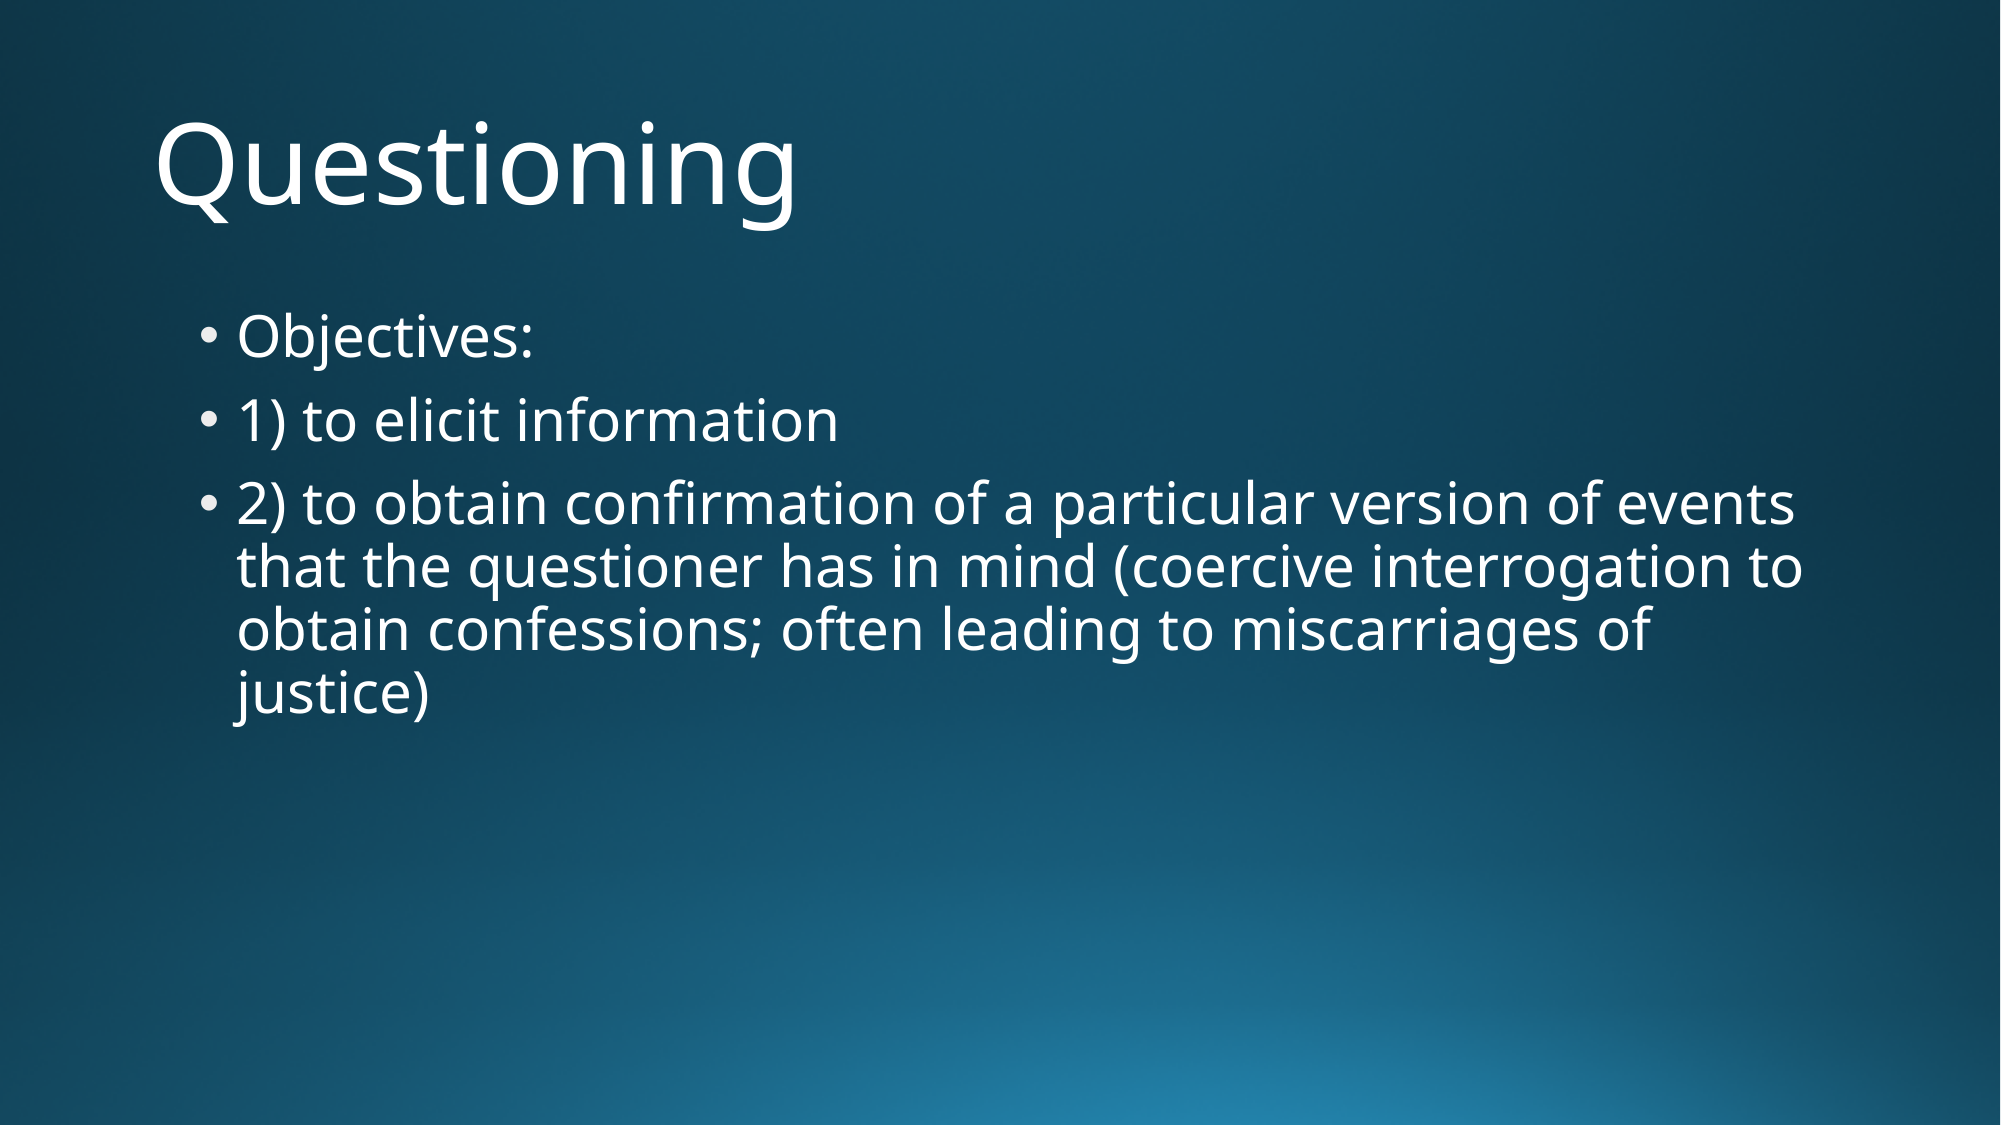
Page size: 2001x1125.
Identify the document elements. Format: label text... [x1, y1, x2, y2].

list Objectives: 1) to elicit information 2) to obtain confirmation of a particular version of events that the questioner has in mind (coercive interrogation to obtain confessions; often leading to miscarriages of justice) [183, 299, 1863, 1014]
title Questioning [137, 59, 1863, 278]
picture [0, 0, 2001, 1125]
